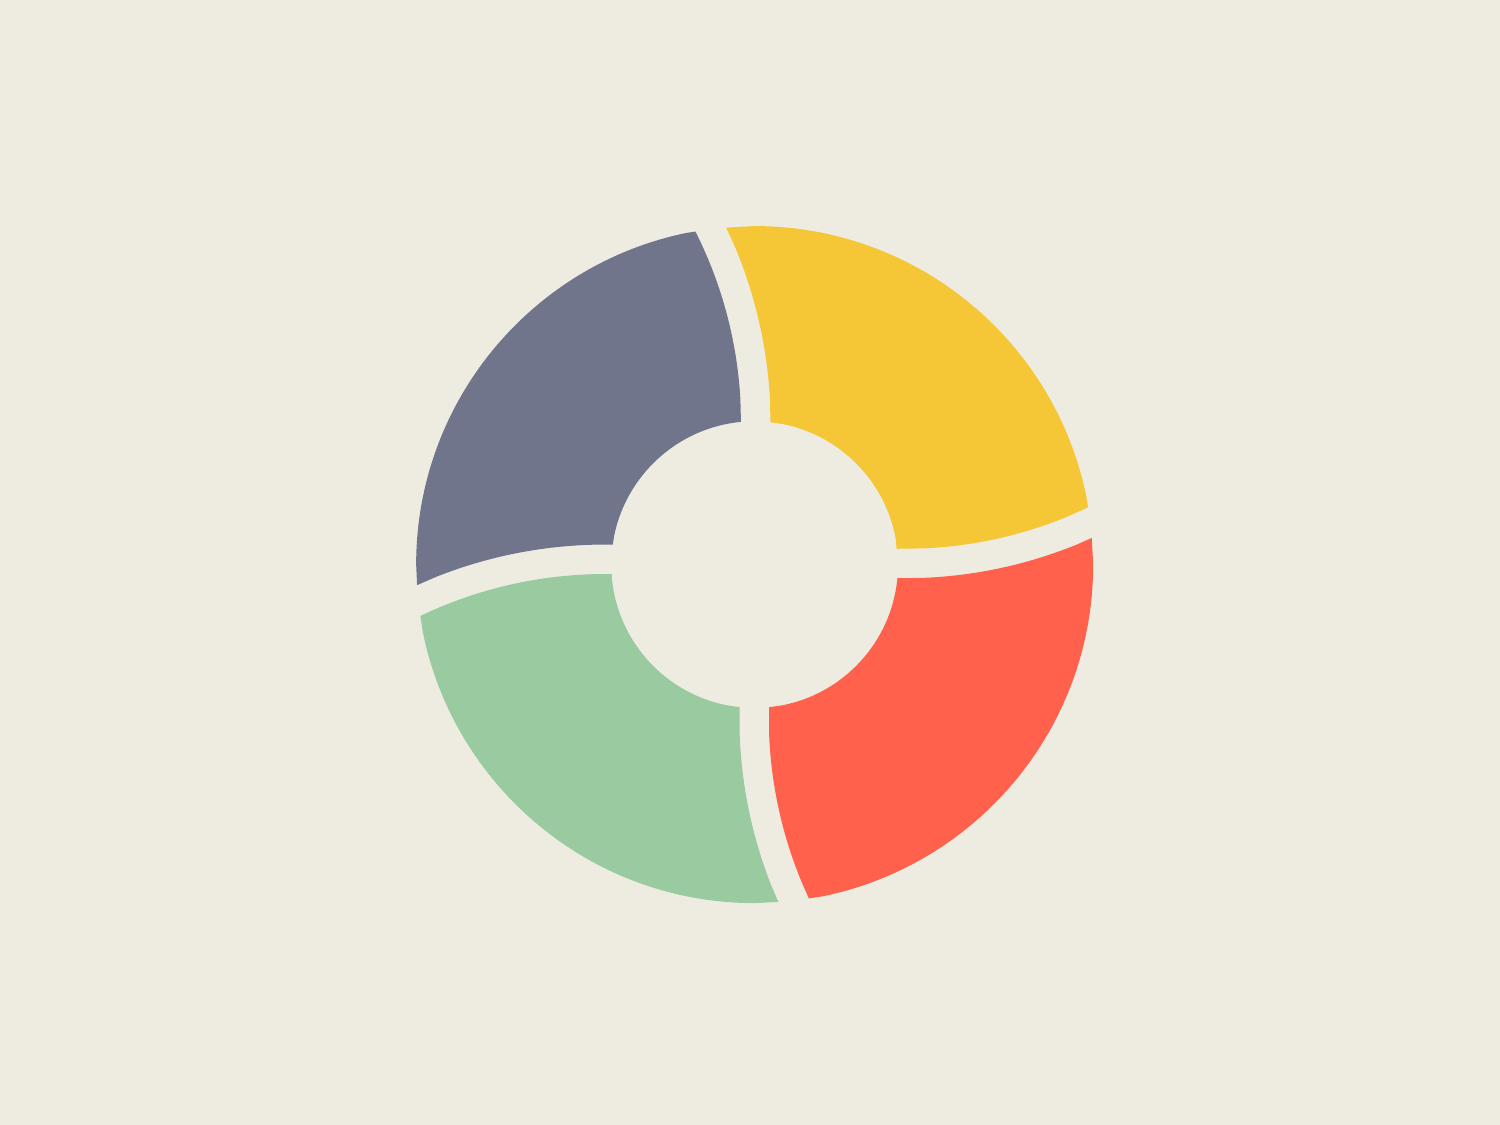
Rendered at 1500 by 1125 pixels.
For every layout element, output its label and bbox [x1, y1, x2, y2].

text_box [414, 229, 744, 588]
text_box [724, 223, 1091, 551]
text_box [766, 536, 1096, 901]
text_box [418, 571, 781, 906]
